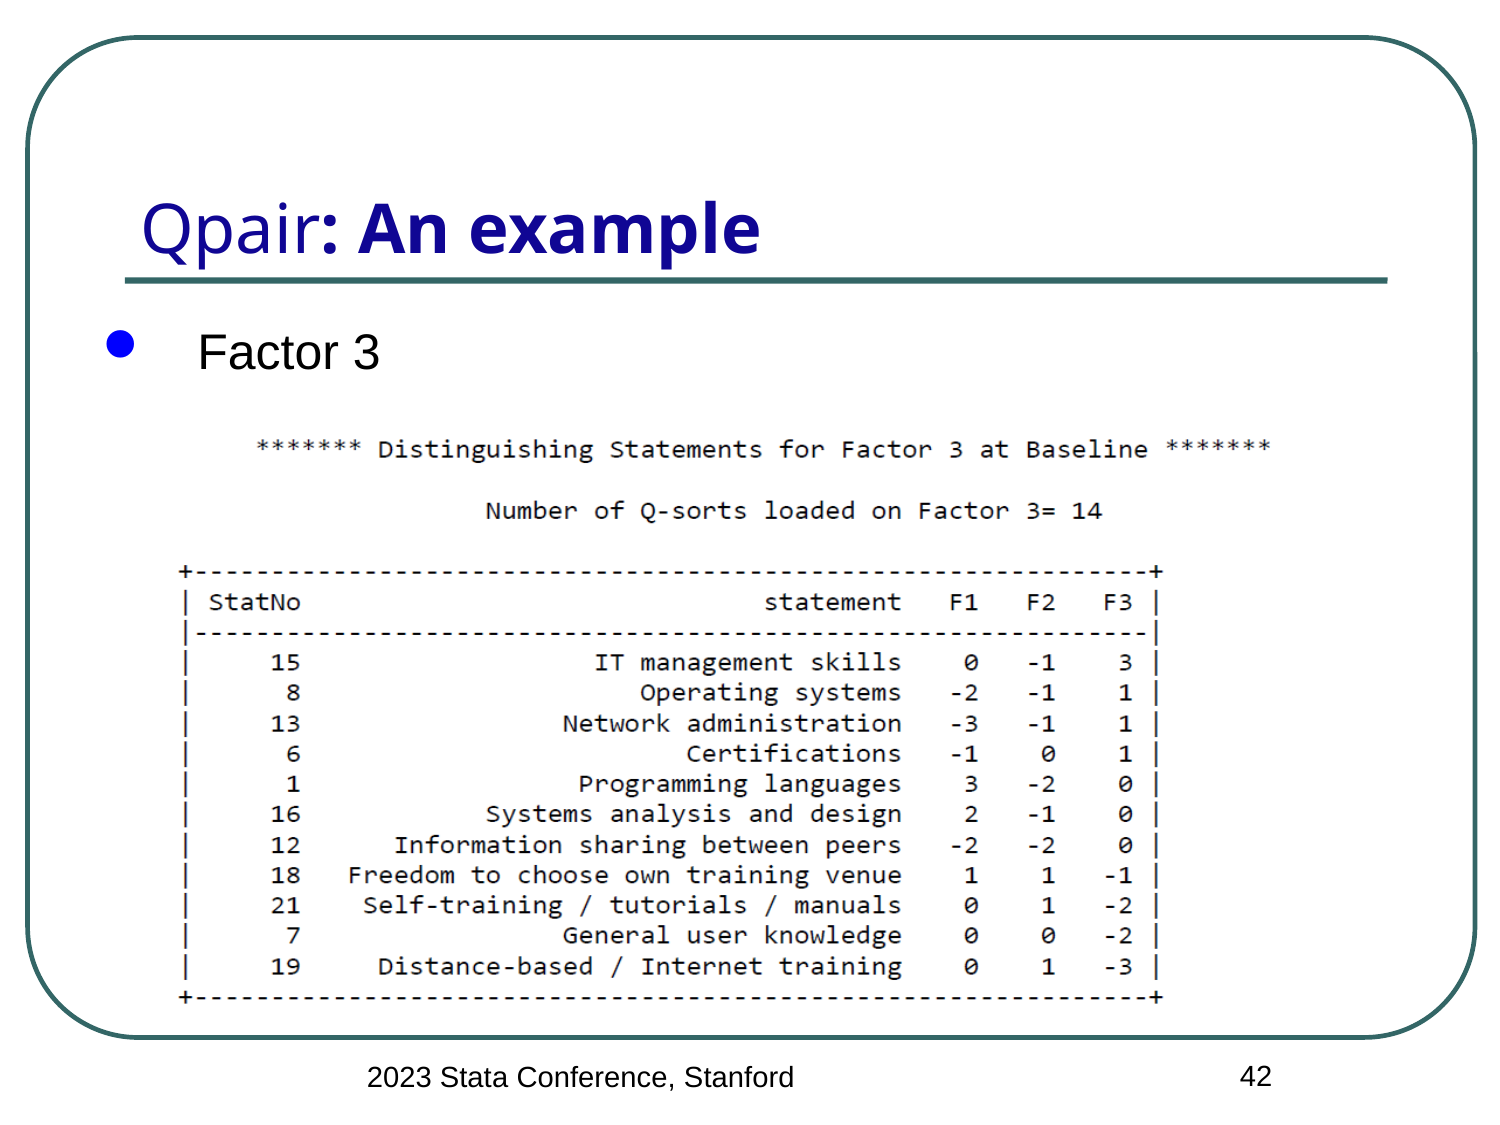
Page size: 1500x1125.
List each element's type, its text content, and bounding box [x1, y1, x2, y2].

slide_number 42 [1125, 1050, 1388, 1125]
picture [127, 404, 1276, 1022]
list Factor 3 [87, 312, 1425, 1025]
footer 2023 Stata Conference, Stanford [137, 1050, 1025, 1125]
title Qpair: An example [125, 87, 1388, 275]
